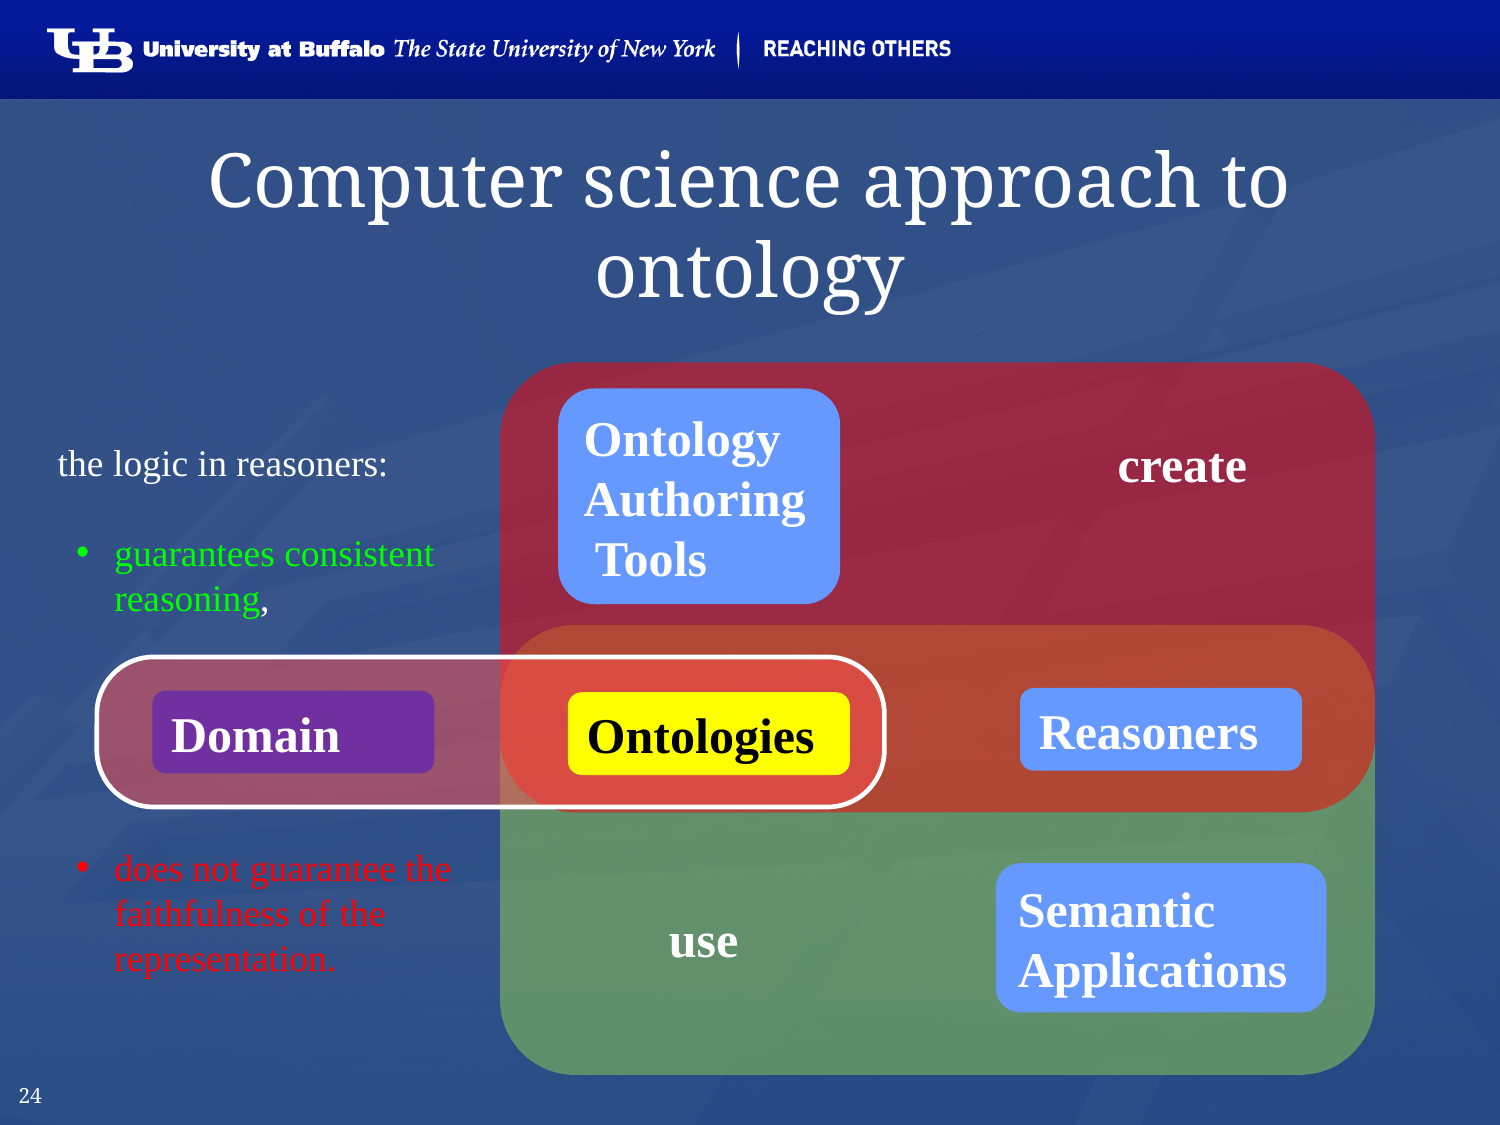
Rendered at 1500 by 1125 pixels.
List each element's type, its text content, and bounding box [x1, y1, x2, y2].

text_box the logic in reasoners: guarantees consistent reasoning, does not guarantee the faithfulness of the representation. [42, 431, 476, 987]
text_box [499, 820, 1376, 1076]
title Computer science approach to ontology [37, 125, 1463, 250]
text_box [499, 362, 1376, 813]
picture [0, 0, 1500, 99]
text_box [96, 656, 885, 808]
